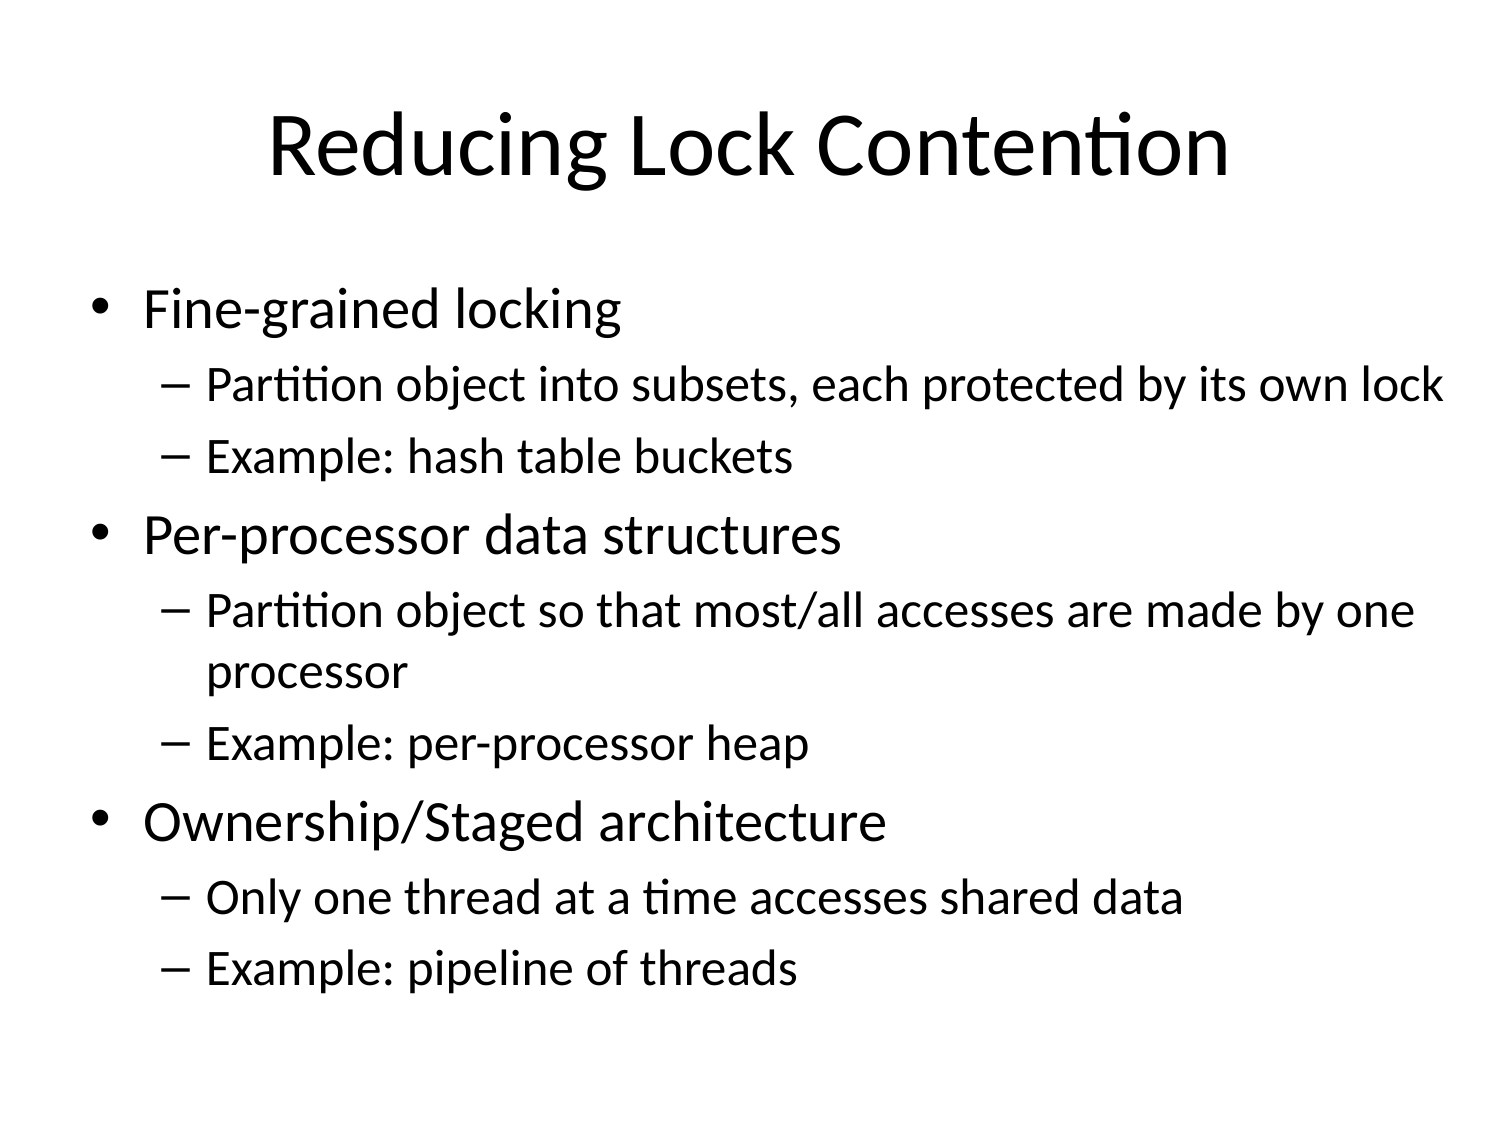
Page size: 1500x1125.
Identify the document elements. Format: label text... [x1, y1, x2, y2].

title Reducing Lock Contention [75, 45, 1425, 233]
list Fine-grained locking Partition object into subsets, each protected by its own lock Example: hash table buckets Per-processor data structures Partition object so that most/all accesses are made by one processor Example: per-processor heap Ownership/Staged architecture Only one thread at a time accesses shared data Example: pipeline of threads [75, 262, 1467, 1070]
